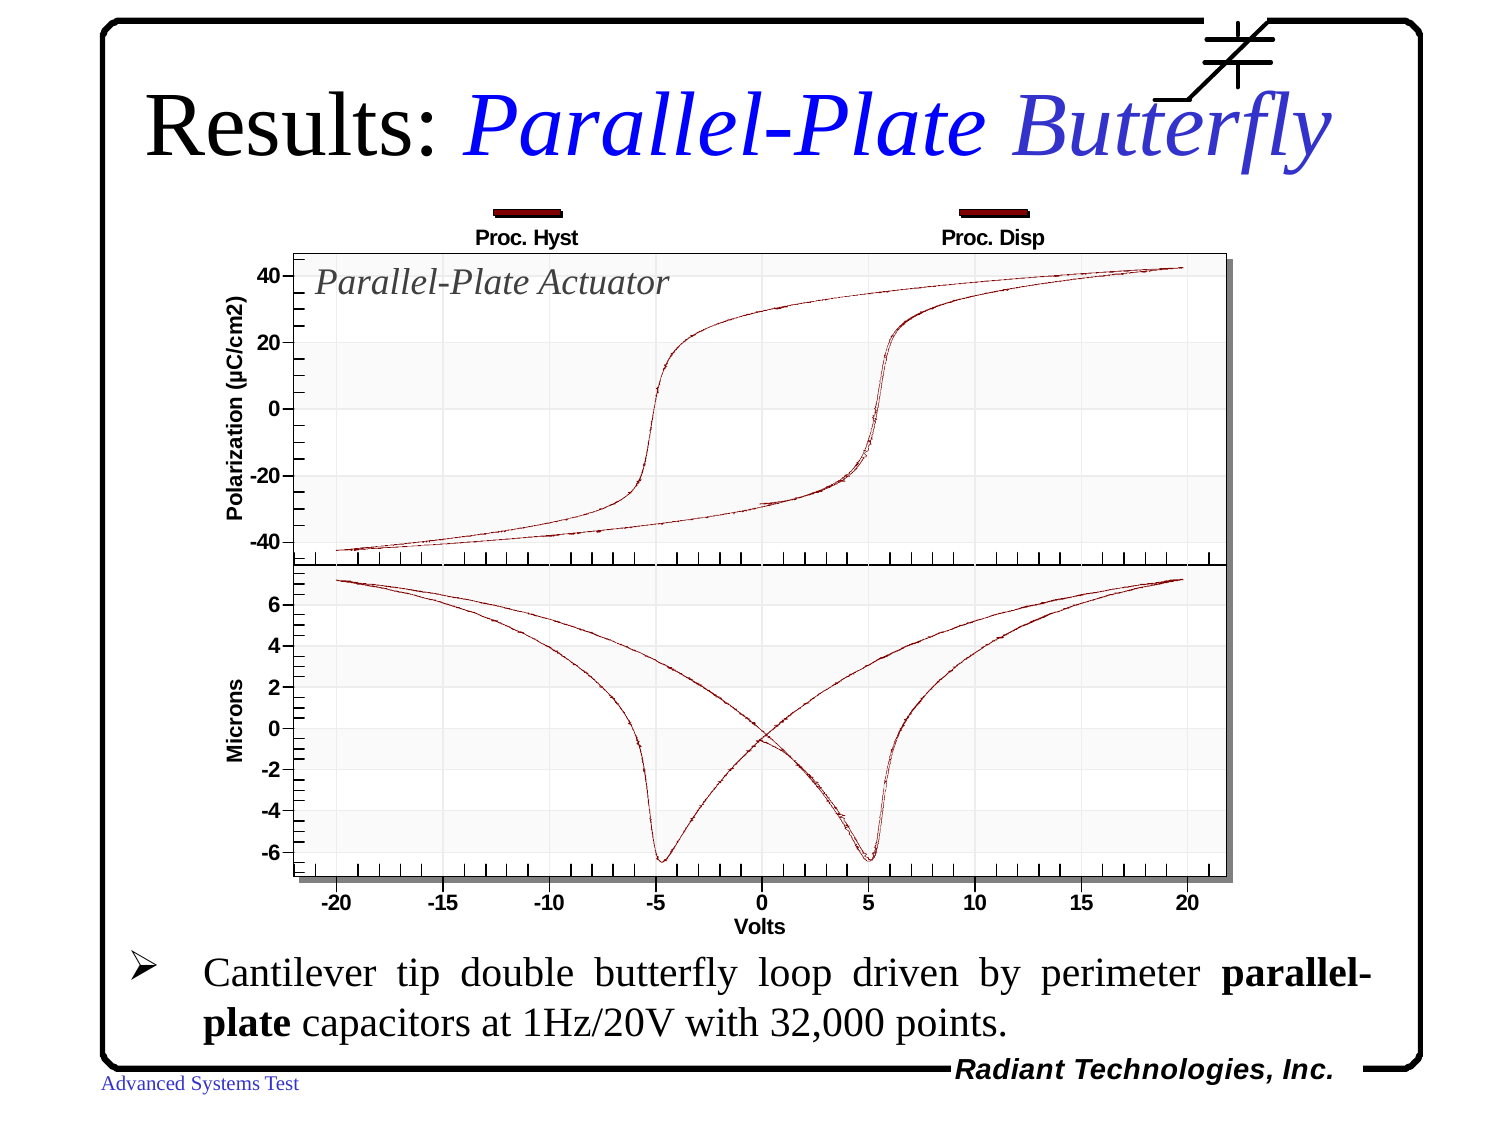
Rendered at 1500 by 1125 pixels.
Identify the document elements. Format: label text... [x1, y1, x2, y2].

picture [224, 199, 1276, 951]
title Results: Parallel-Plate Butterfly [112, 62, 1388, 176]
text_box Cantilever tip double butterfly loop driven by perimeter parallel-plate capacitors at 1Hz/20V with 32,000 points. [112, 937, 1388, 1050]
